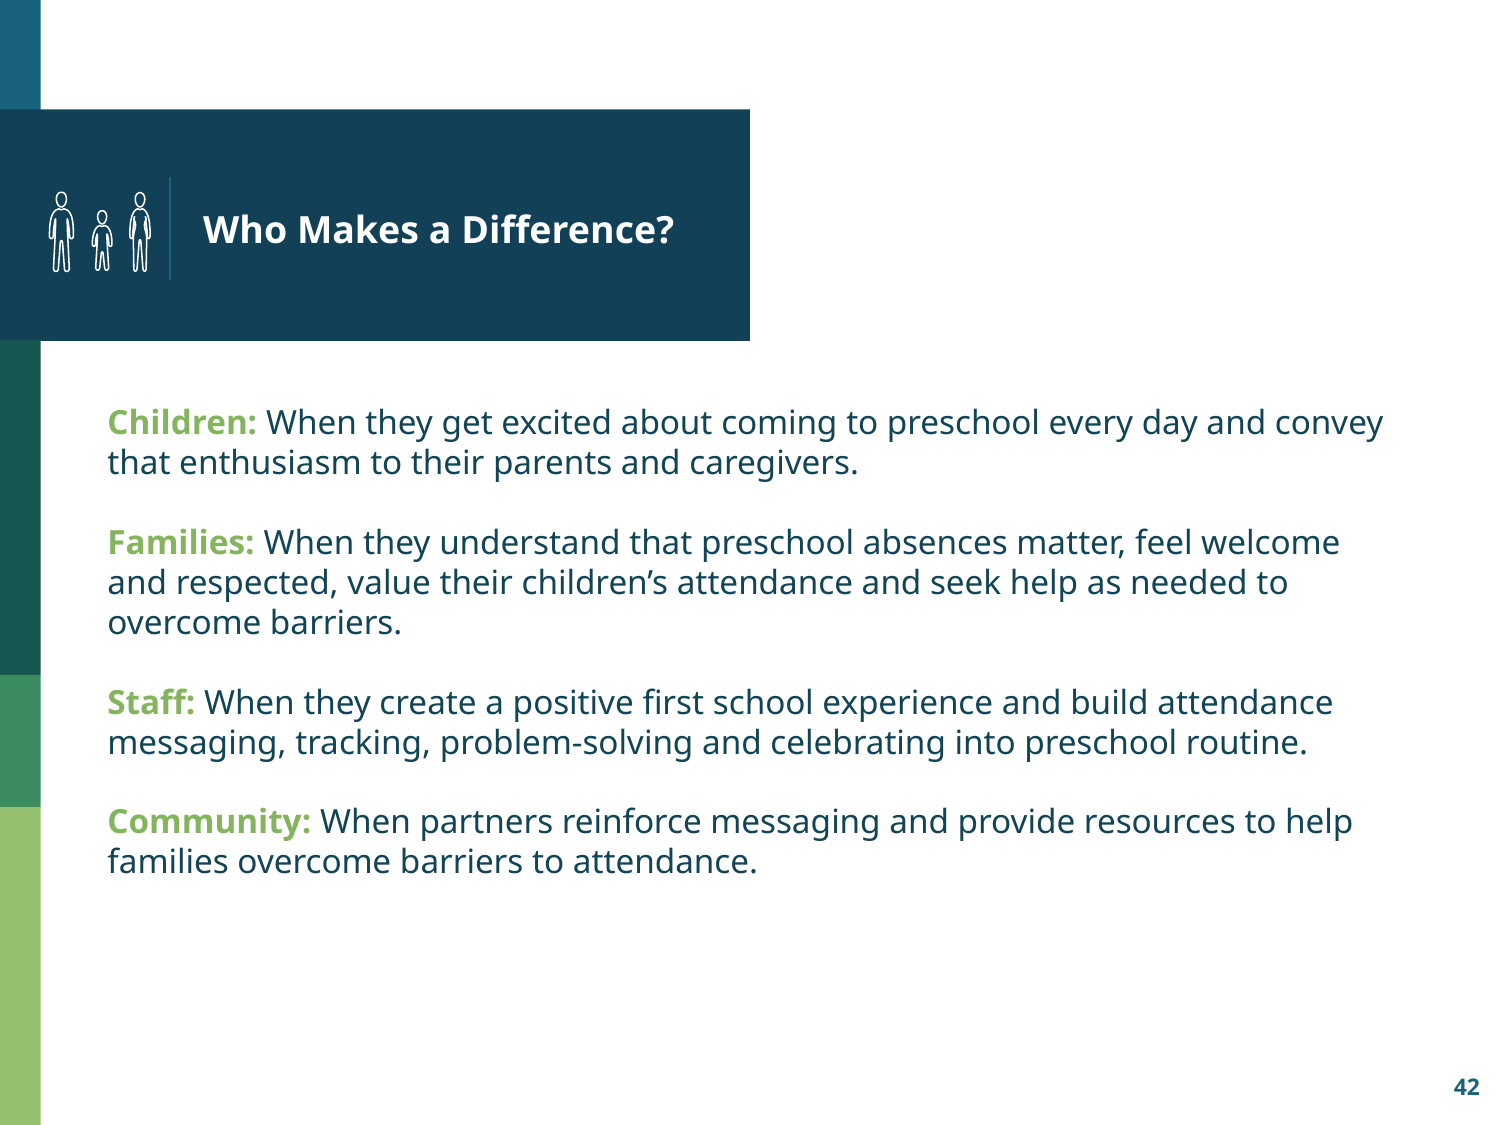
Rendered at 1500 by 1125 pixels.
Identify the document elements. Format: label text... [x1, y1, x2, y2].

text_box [129, 192, 151, 272]
title Who Makes a Difference? [188, 115, 715, 341]
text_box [49, 192, 74, 272]
list Children: When they get excited about coming to preschool every day and convey that enthusiasm to their parents and caregivers. Families: When they understand that preschool absences matter, feel welcome and respected, value their children’s attendance and seek help as needed to overcome barriers. Staff: When they create a positive first school experience and build attendance messaging, tracking, problem-solving and celebrating into preschool routine. Community: When partners reinforce messaging and provide resources to help families overcome barriers to attendance. [92, 386, 1425, 1078]
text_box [92, 210, 113, 271]
